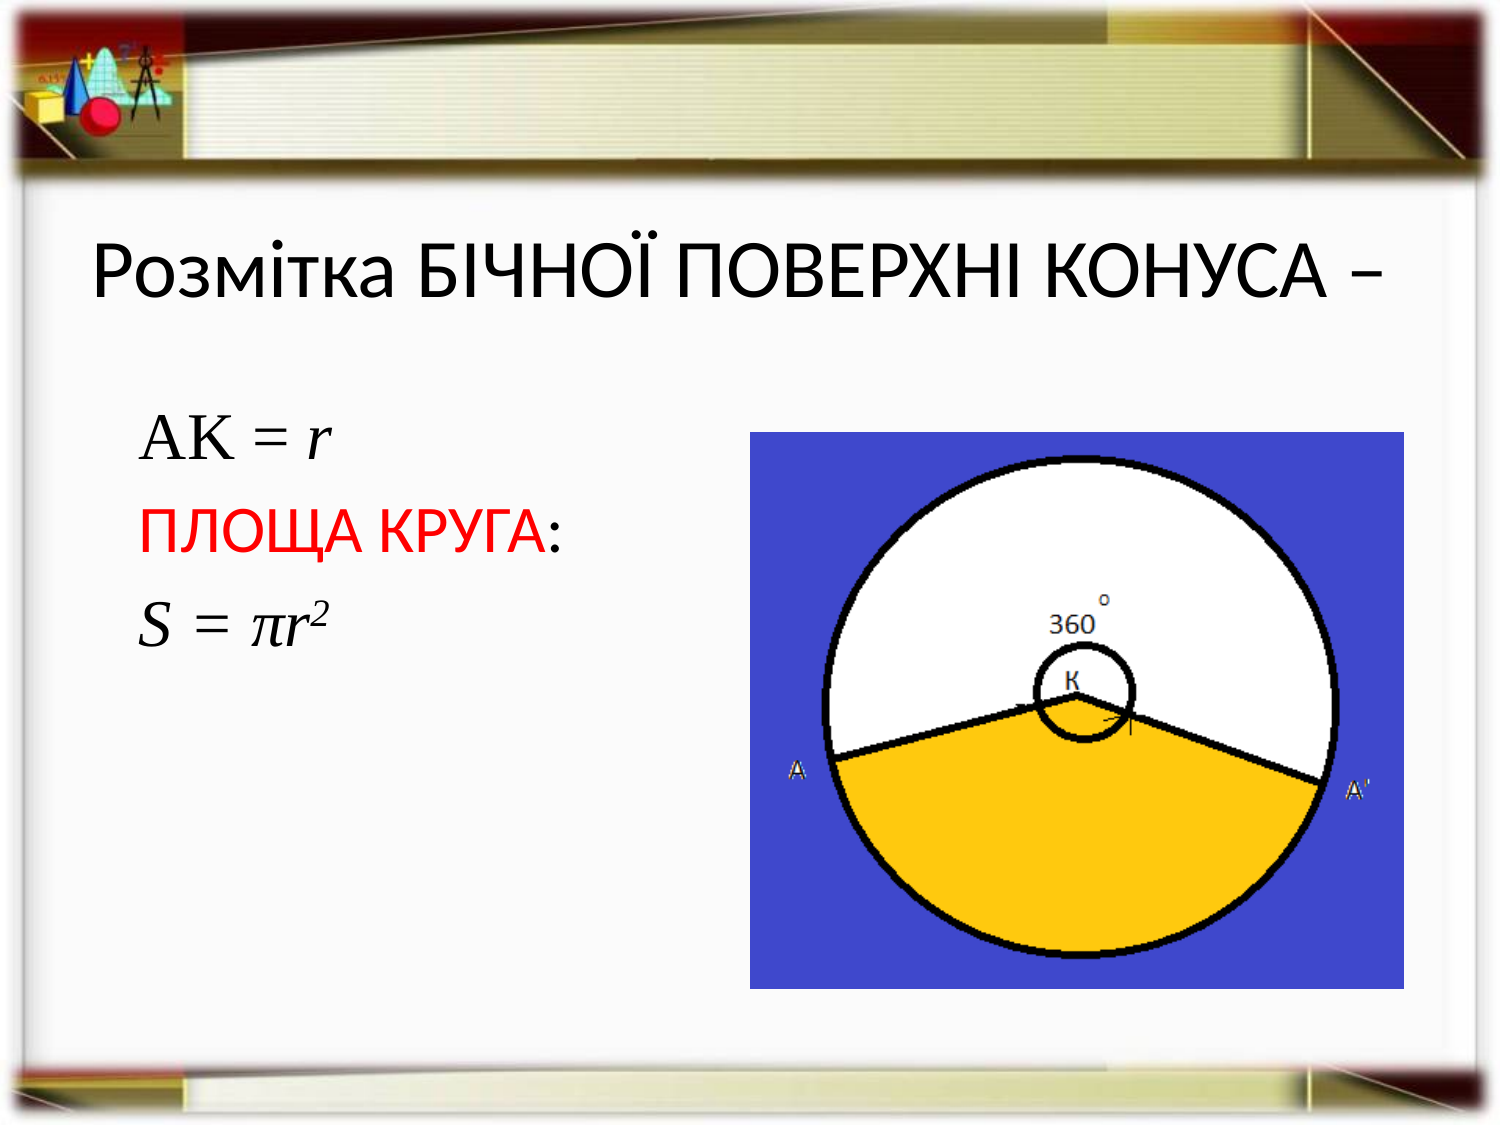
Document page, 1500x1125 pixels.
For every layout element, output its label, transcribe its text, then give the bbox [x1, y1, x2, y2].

title Розмітка БІЧНОЇ ПОВЕРХНІ КОНУСА – [74, 219, 1426, 408]
list AK = r ПЛОЩА КРУГА: S = πr2 [123, 385, 751, 1006]
picture [0, 0, 1500, 1125]
